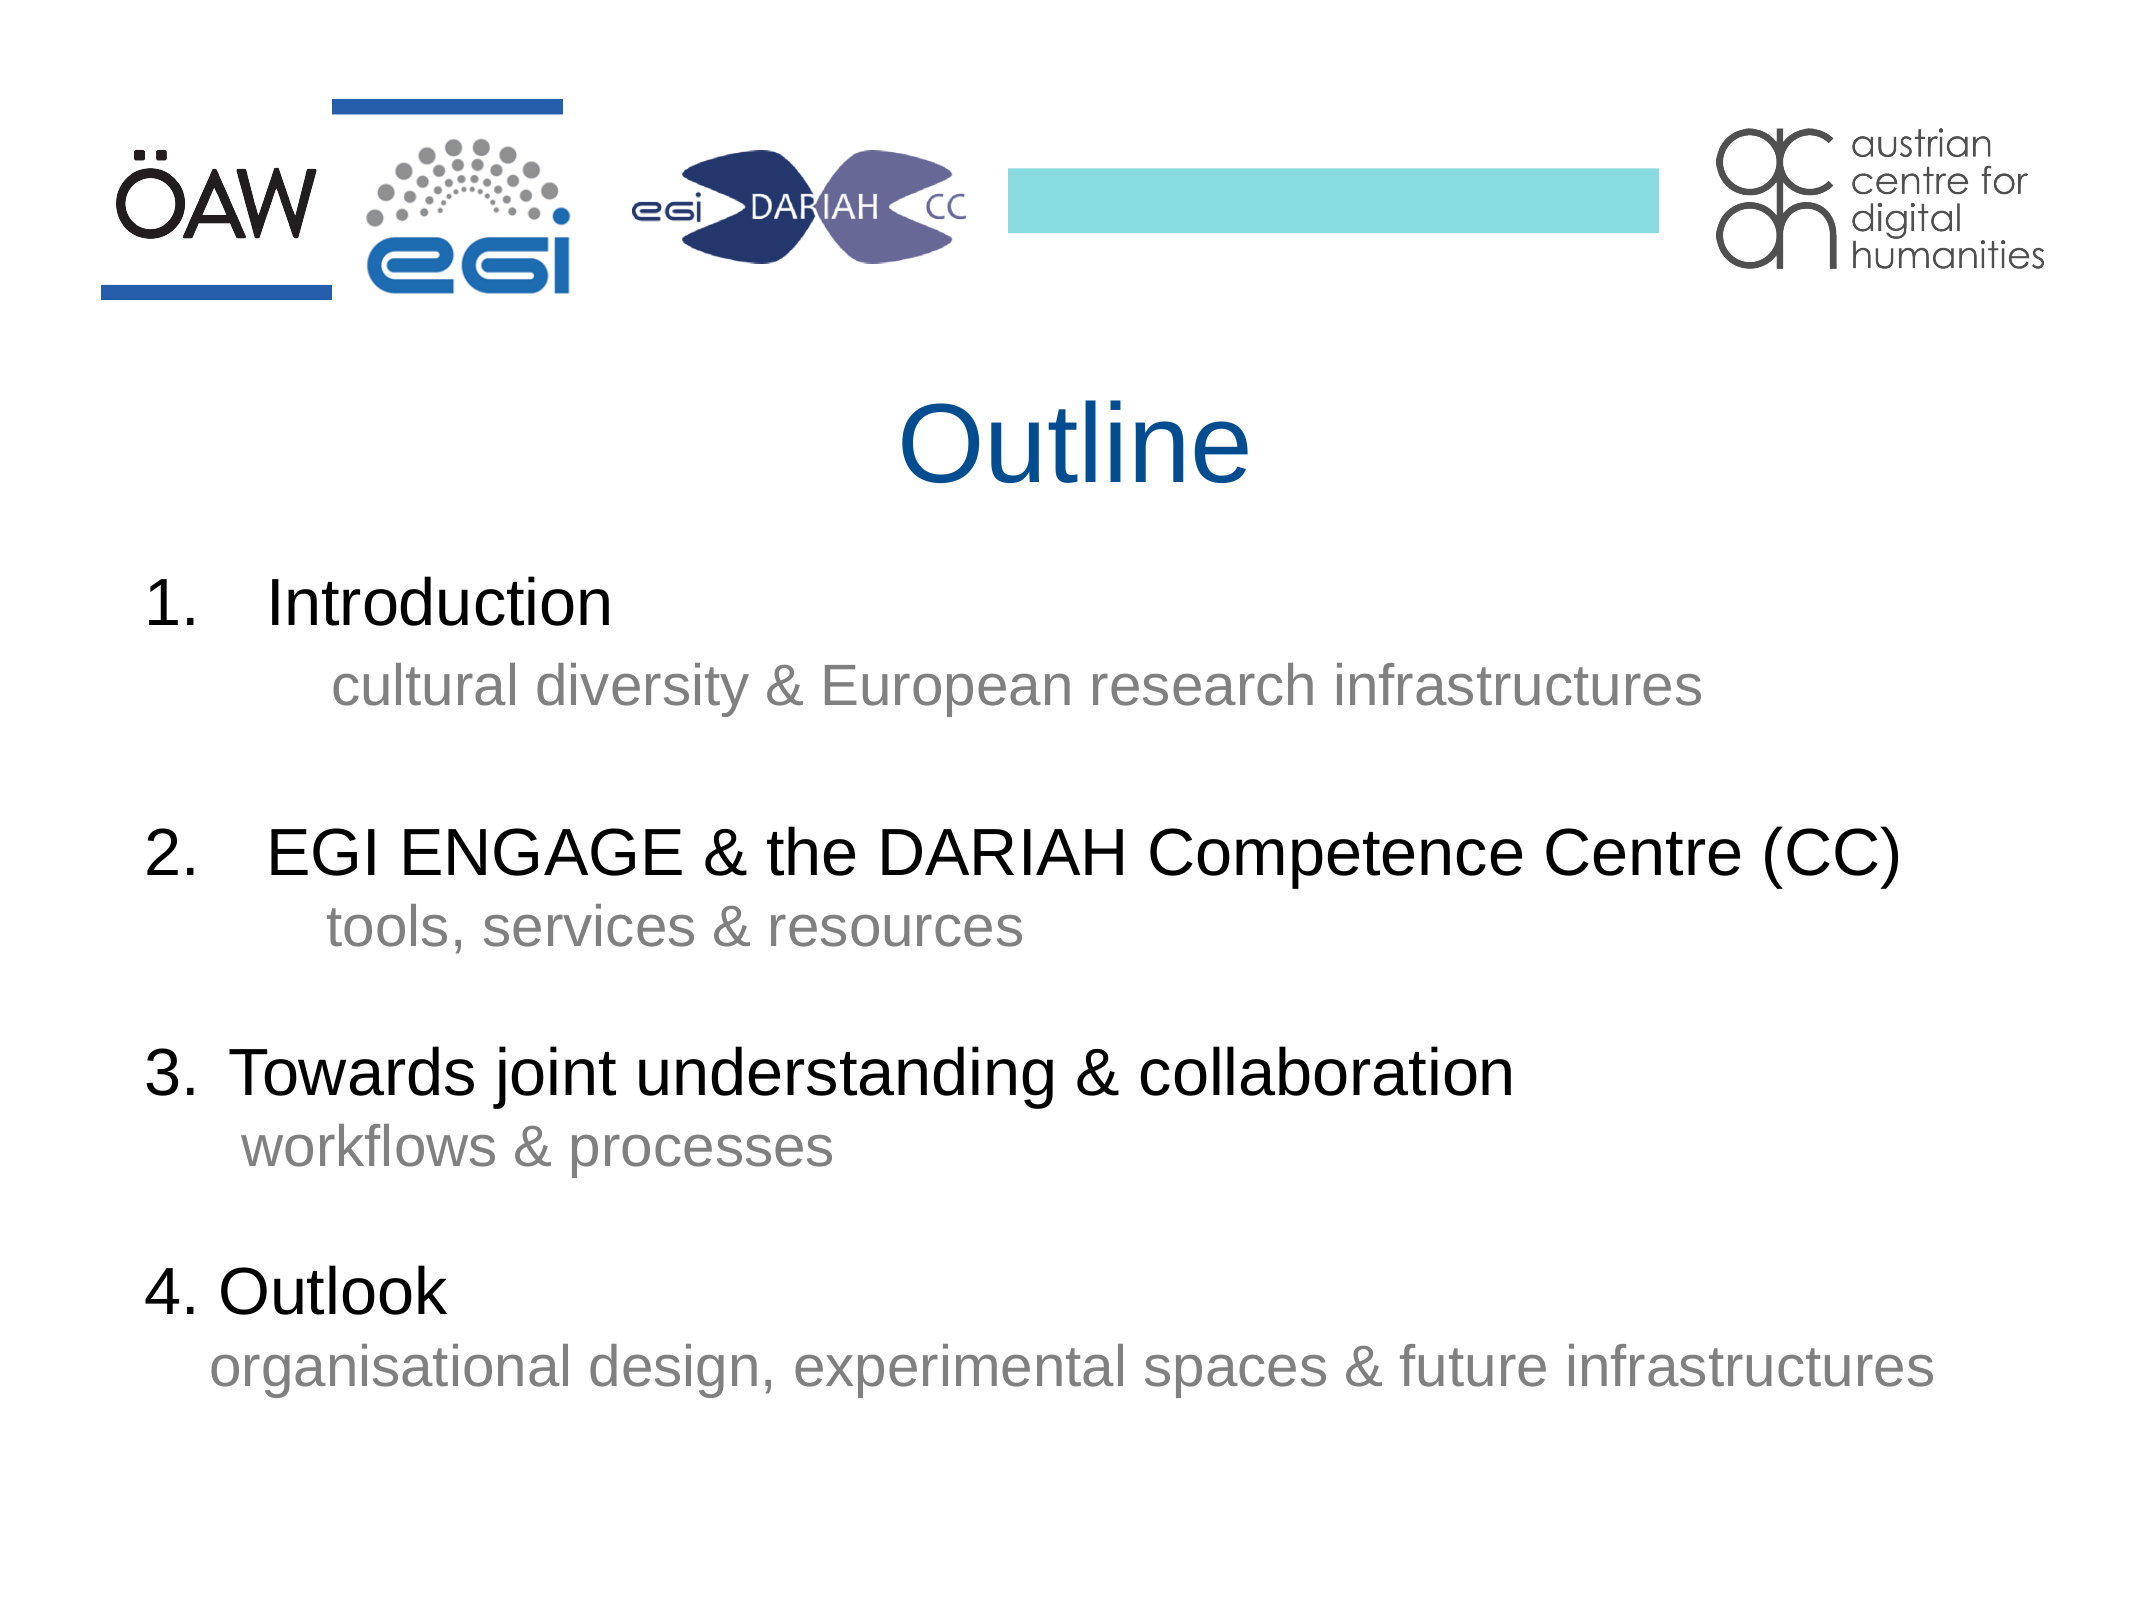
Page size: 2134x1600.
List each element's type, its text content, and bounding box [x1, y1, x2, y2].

picture [1716, 128, 2044, 269]
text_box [359, 124, 1008, 298]
picture [101, 99, 563, 300]
list Outline [168, 351, 1982, 493]
text_box Introduction cultural diversity & European research infrastructures EGI ENGAGE & the DARIAH Competence Centre (CC) tools, services & resources Towards joint understanding & collaboration workflows & processes 4. Outlook organisational design, experimental spaces & future infrastructures [129, 551, 2068, 1406]
